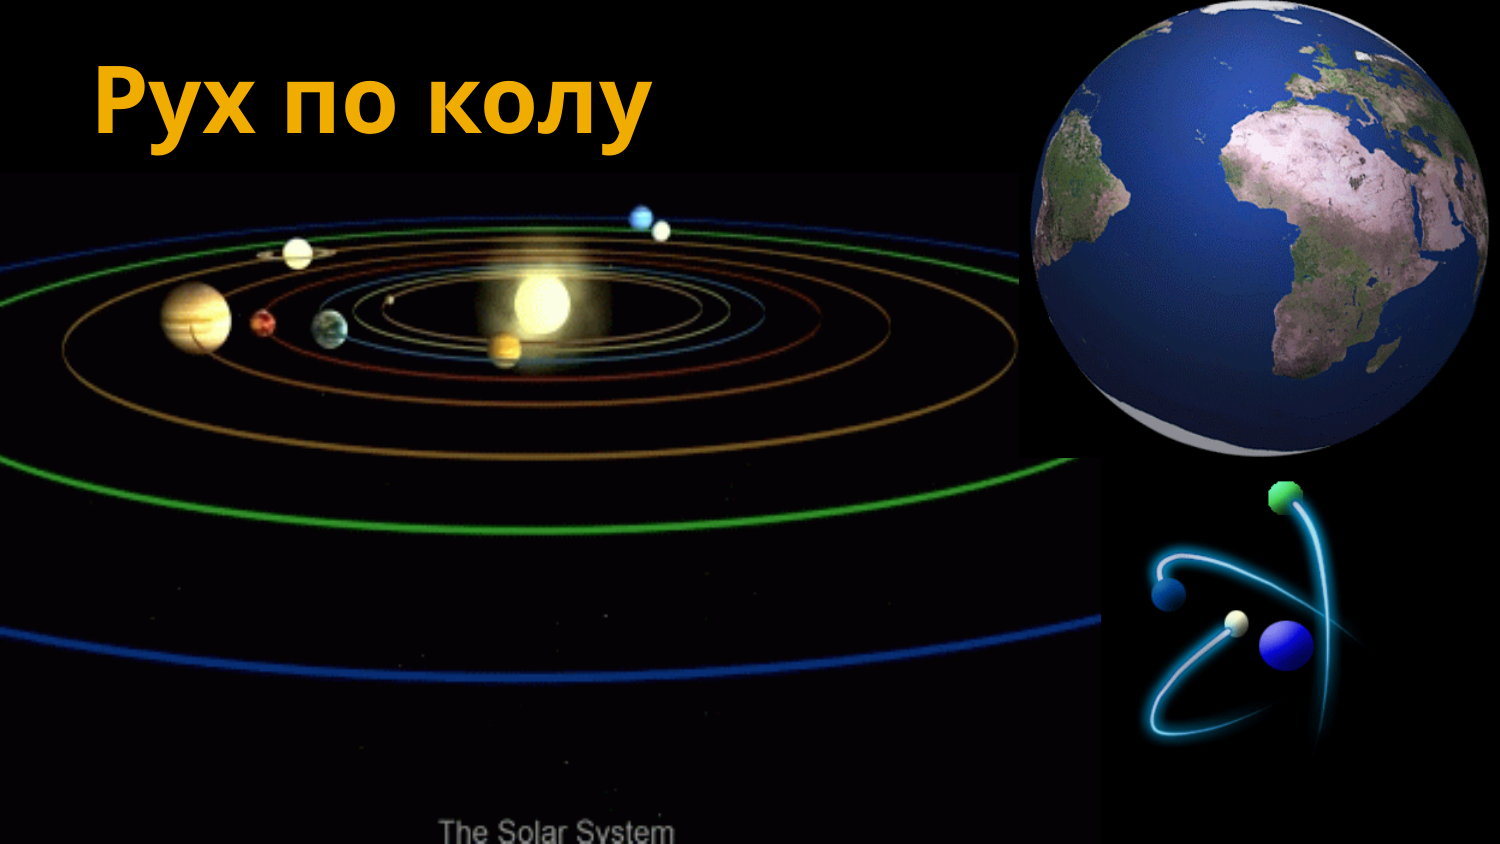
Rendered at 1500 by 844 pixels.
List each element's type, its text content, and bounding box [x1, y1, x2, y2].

picture [0, 0, 1500, 844]
title Рух по колу [75, 19, 1014, 171]
